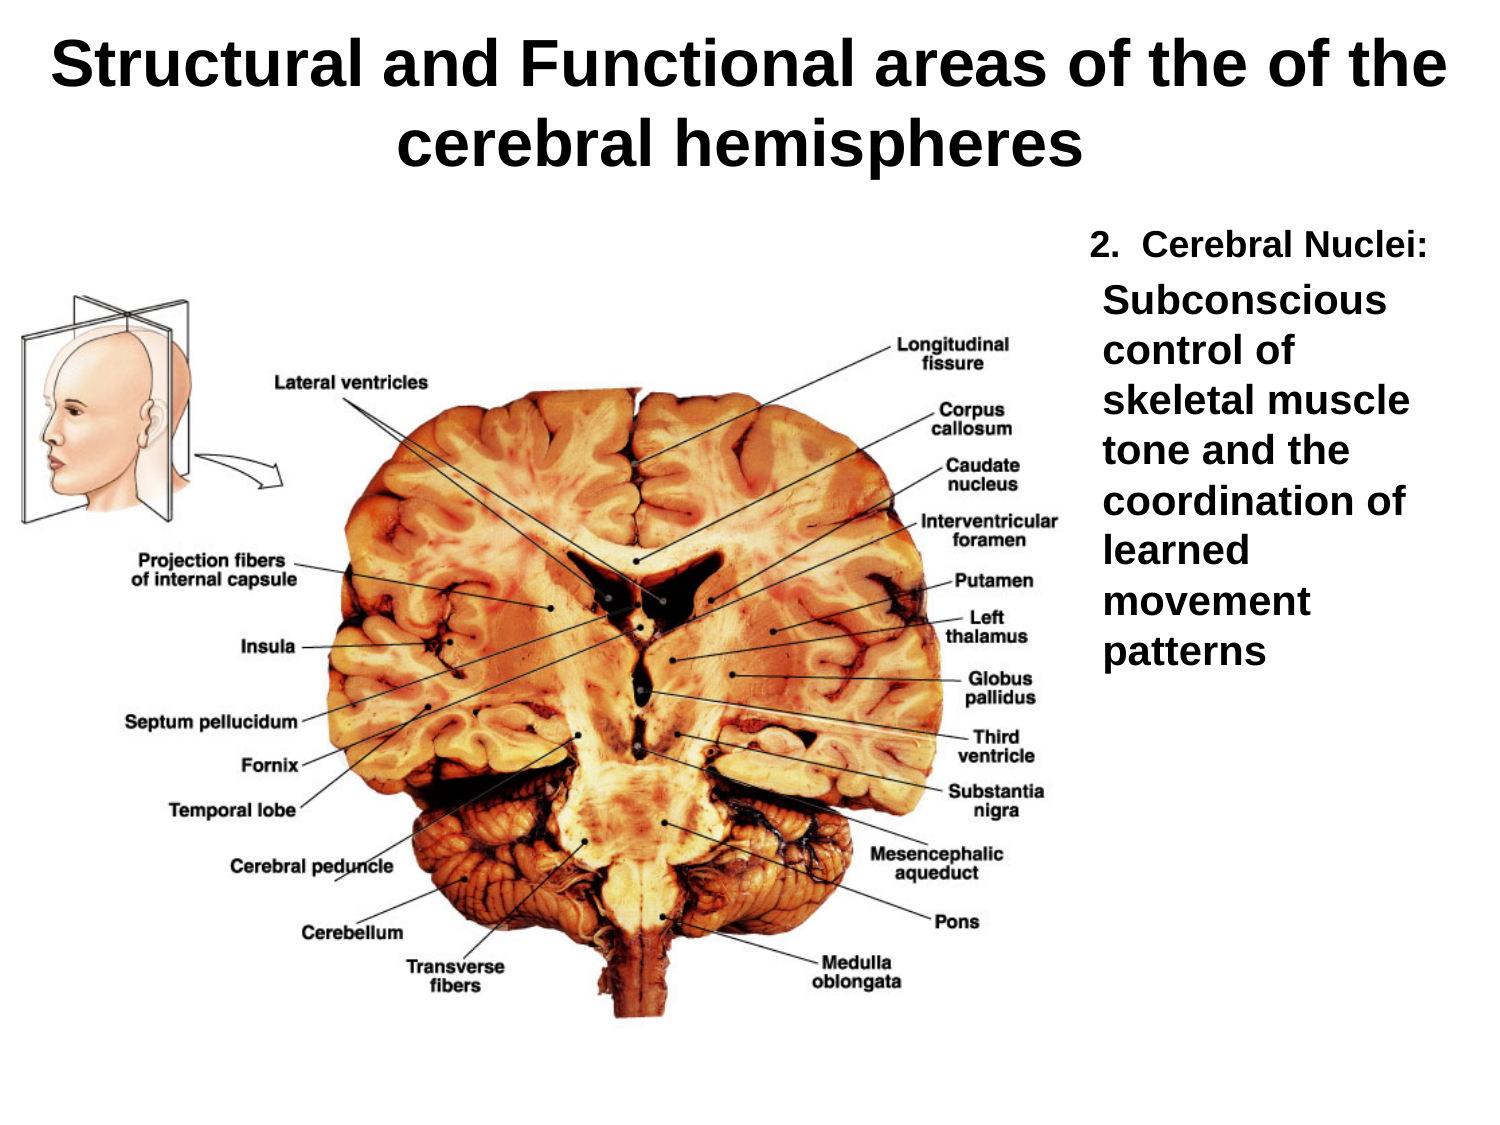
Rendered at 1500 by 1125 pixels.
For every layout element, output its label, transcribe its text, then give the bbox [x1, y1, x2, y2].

picture [0, 274, 1076, 1082]
text_box Structural and Functional areas of the of the cerebral hemispheres [0, 37, 1500, 163]
text_box 2. Cerebral Nuclei: Subconscious control of skeletal muscle tone and the coordination of learned movement patterns [999, 212, 1463, 1038]
